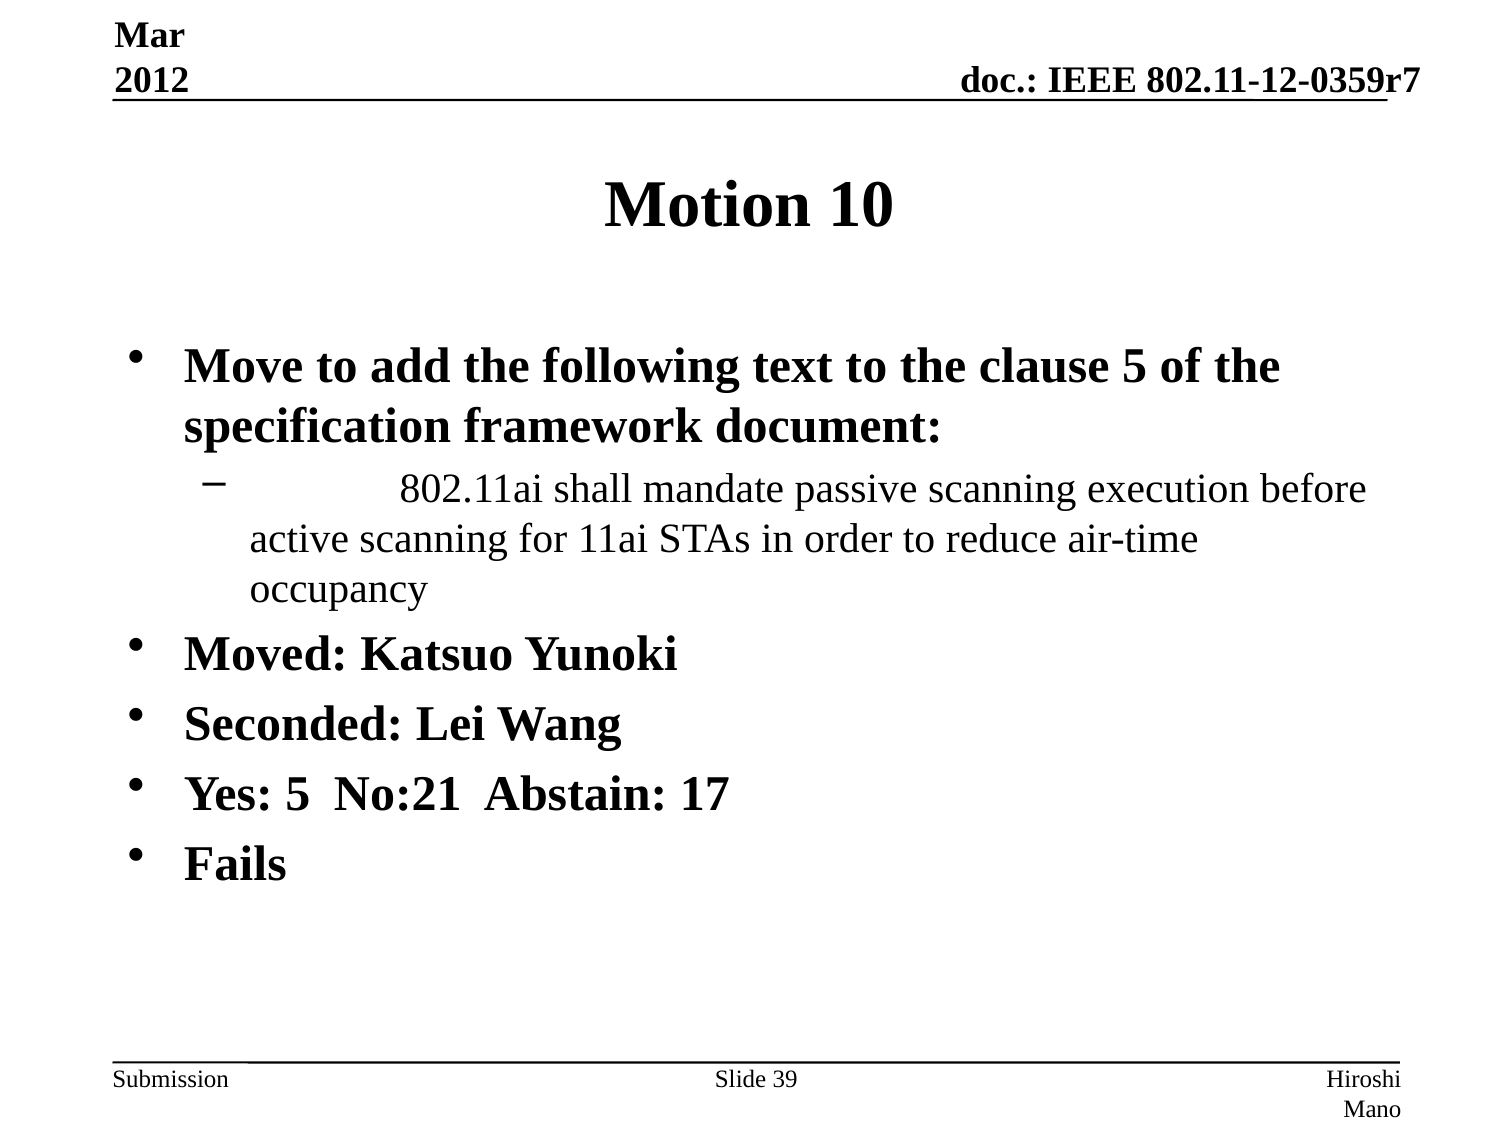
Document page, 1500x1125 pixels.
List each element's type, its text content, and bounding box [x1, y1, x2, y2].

title Motion 10 [112, 112, 1388, 288]
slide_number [114, 54, 259, 101]
list Move to add the following text to the clause 5 of the specification framework document: 802.11ai shall mandate passive scanning execution before active scanning for 11ai STAs in order to reduce air-time occupancy Moved: Katsuo Yunoki Seconded: Lei Wang Yes: 5 No:21 Abstain: 17 Fails [112, 324, 1388, 1001]
slide_number Slide 39 [712, 1061, 800, 1093]
footer Hiroshi Mano (ATRD, Root, Lab) [1324, 1061, 1402, 1093]
